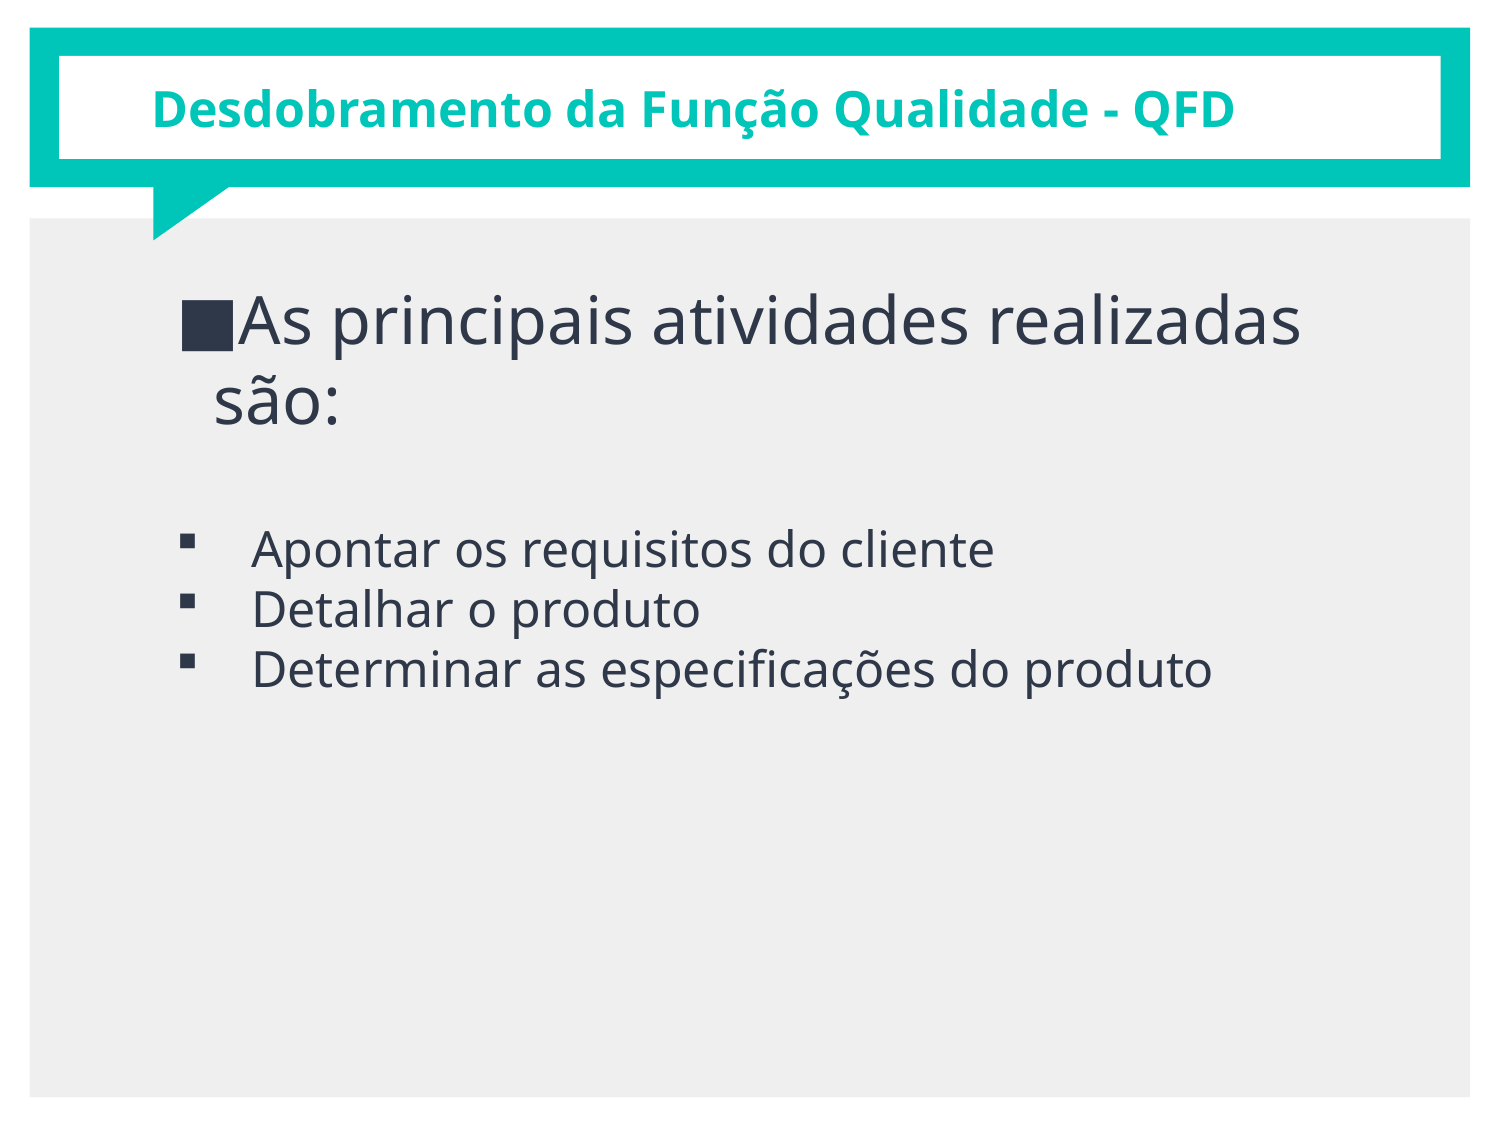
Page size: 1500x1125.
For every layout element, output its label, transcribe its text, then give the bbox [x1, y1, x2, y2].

list As principais atividades realizadas são: Apontar os requisitos do cliente Detalhar o produto Determinar as especificações do produto [123, 262, 1377, 1078]
title Desdobramento da Função Qualidade - QFD [136, 27, 1441, 188]
